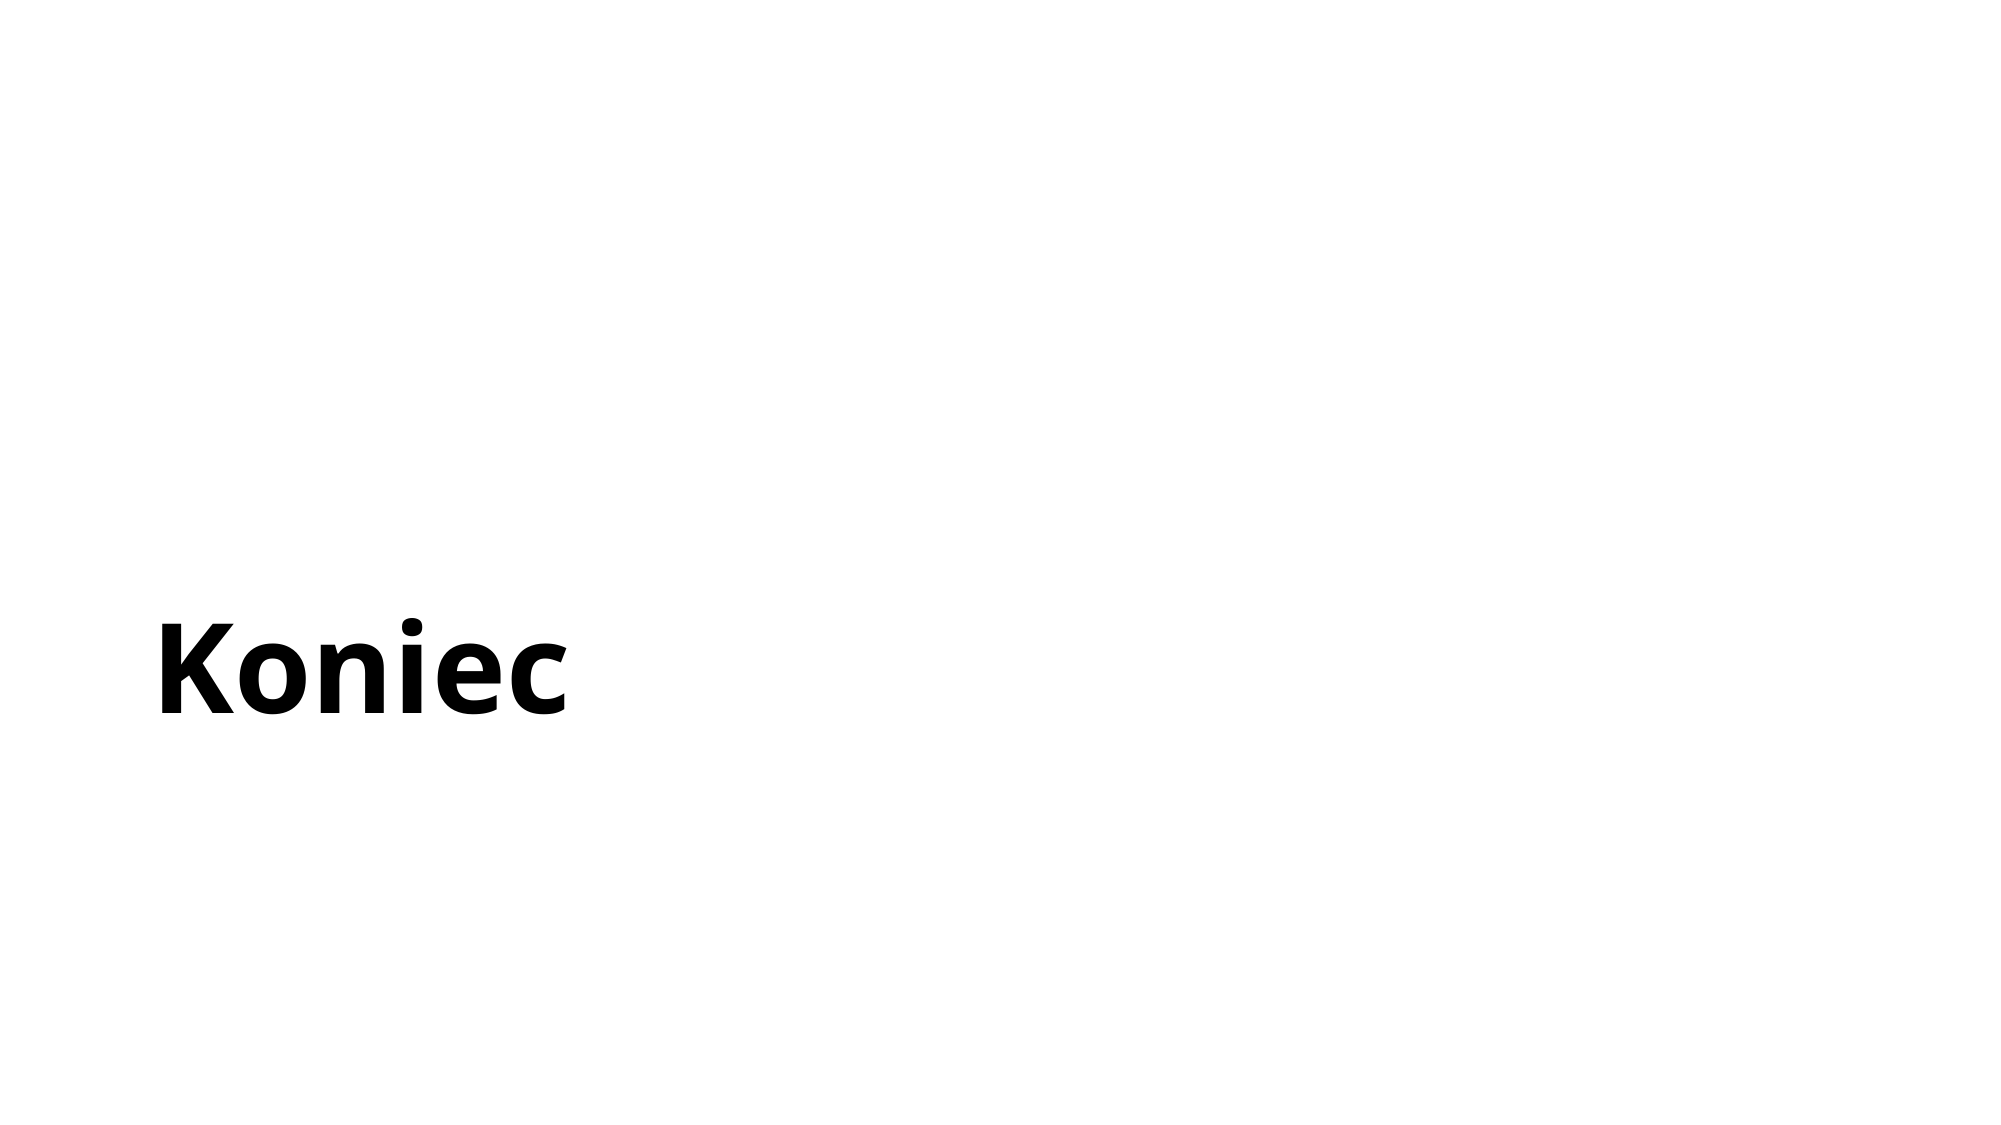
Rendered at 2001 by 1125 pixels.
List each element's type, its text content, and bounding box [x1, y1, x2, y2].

title Koniec [136, 280, 1862, 749]
